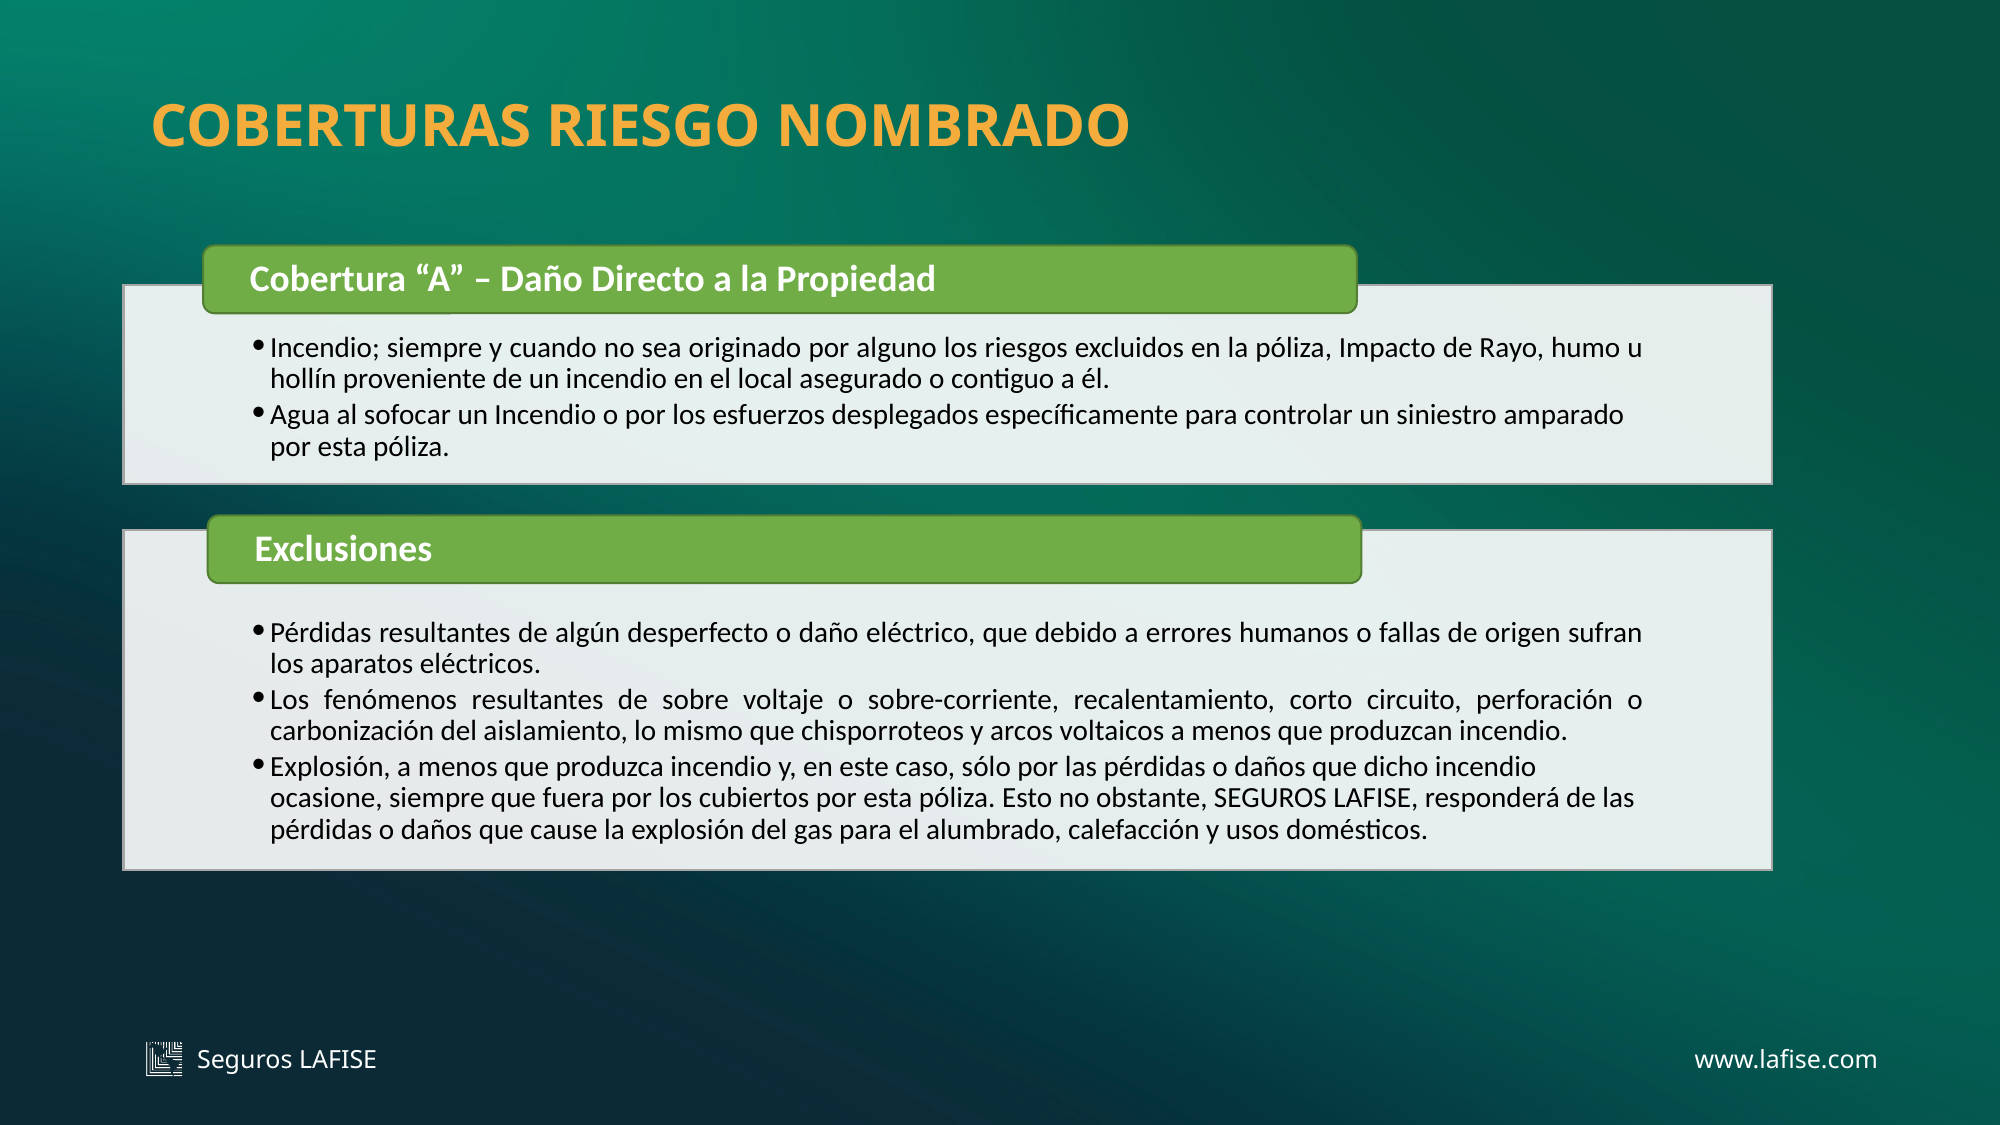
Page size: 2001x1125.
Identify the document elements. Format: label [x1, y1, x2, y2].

picture [0, 0, 2000, 1125]
text_box [123, 245, 1772, 871]
